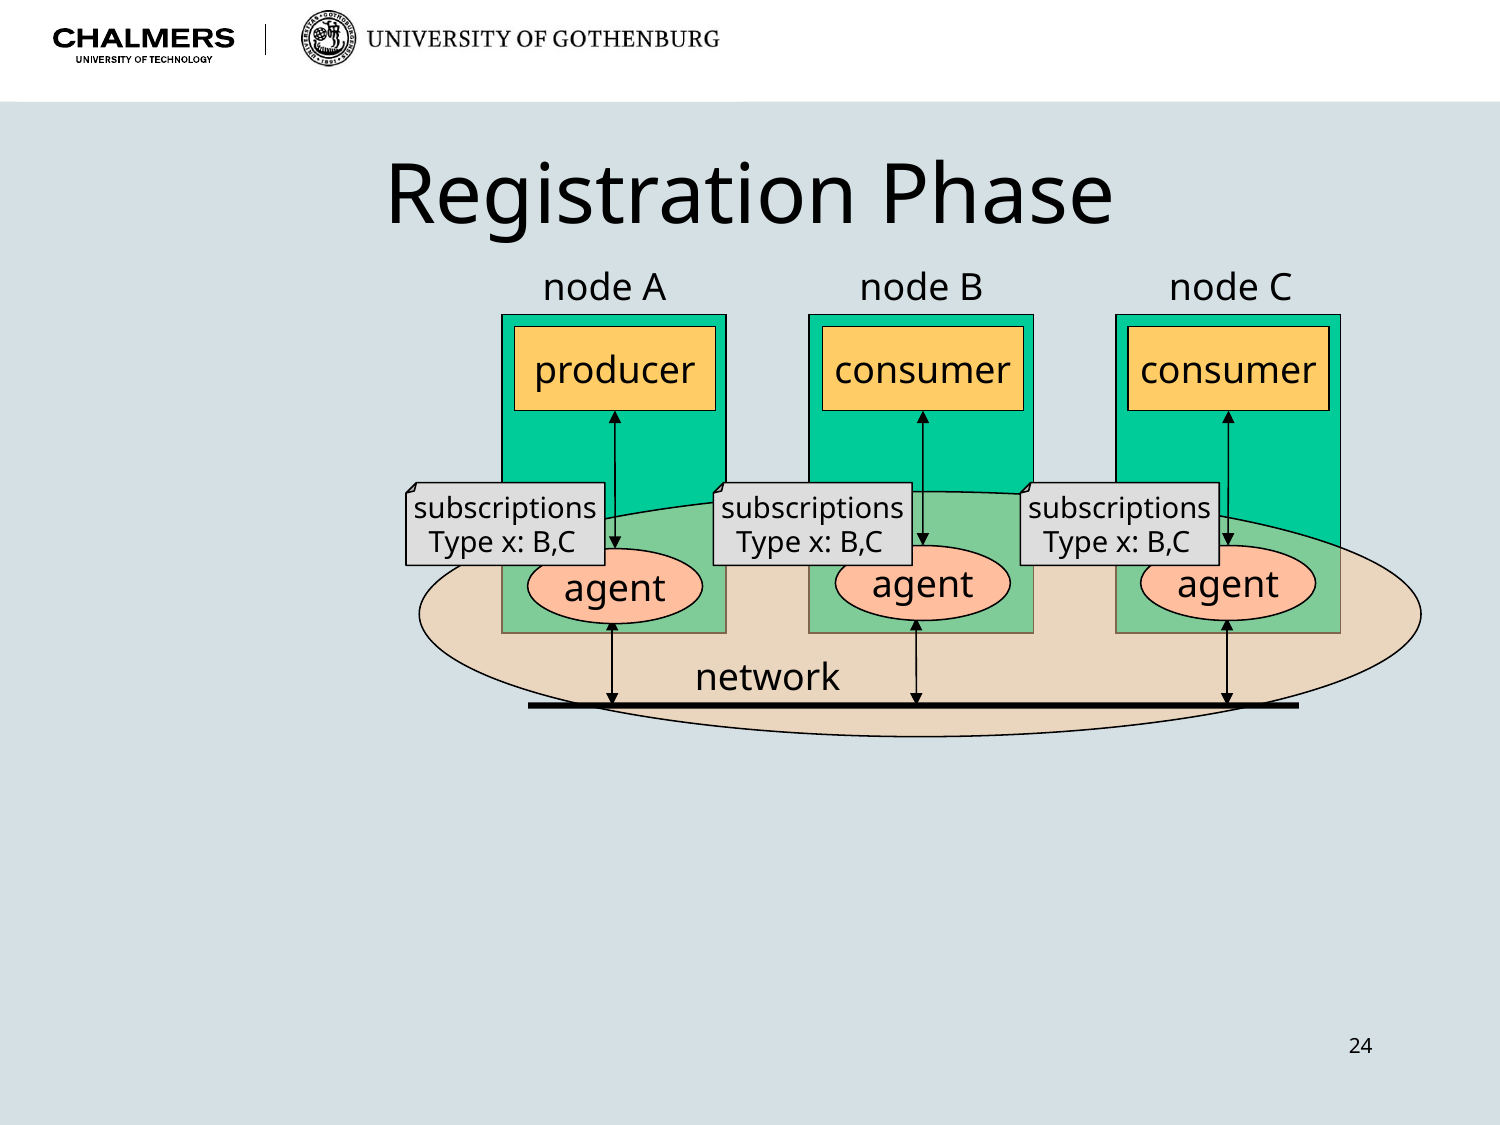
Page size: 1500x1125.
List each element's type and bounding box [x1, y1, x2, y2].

text_box [823, 327, 1023, 410]
text_box [844, 255, 999, 314]
text_box [515, 327, 715, 410]
text_box [1128, 327, 1329, 410]
text_box [1154, 255, 1308, 314]
text_box [395, 314, 1422, 737]
text_box [527, 255, 682, 314]
slide_number [1074, 1025, 1388, 1100]
picture [64, 31, 1500, 119]
title [112, 113, 1388, 268]
picture [0, 0, 720, 96]
